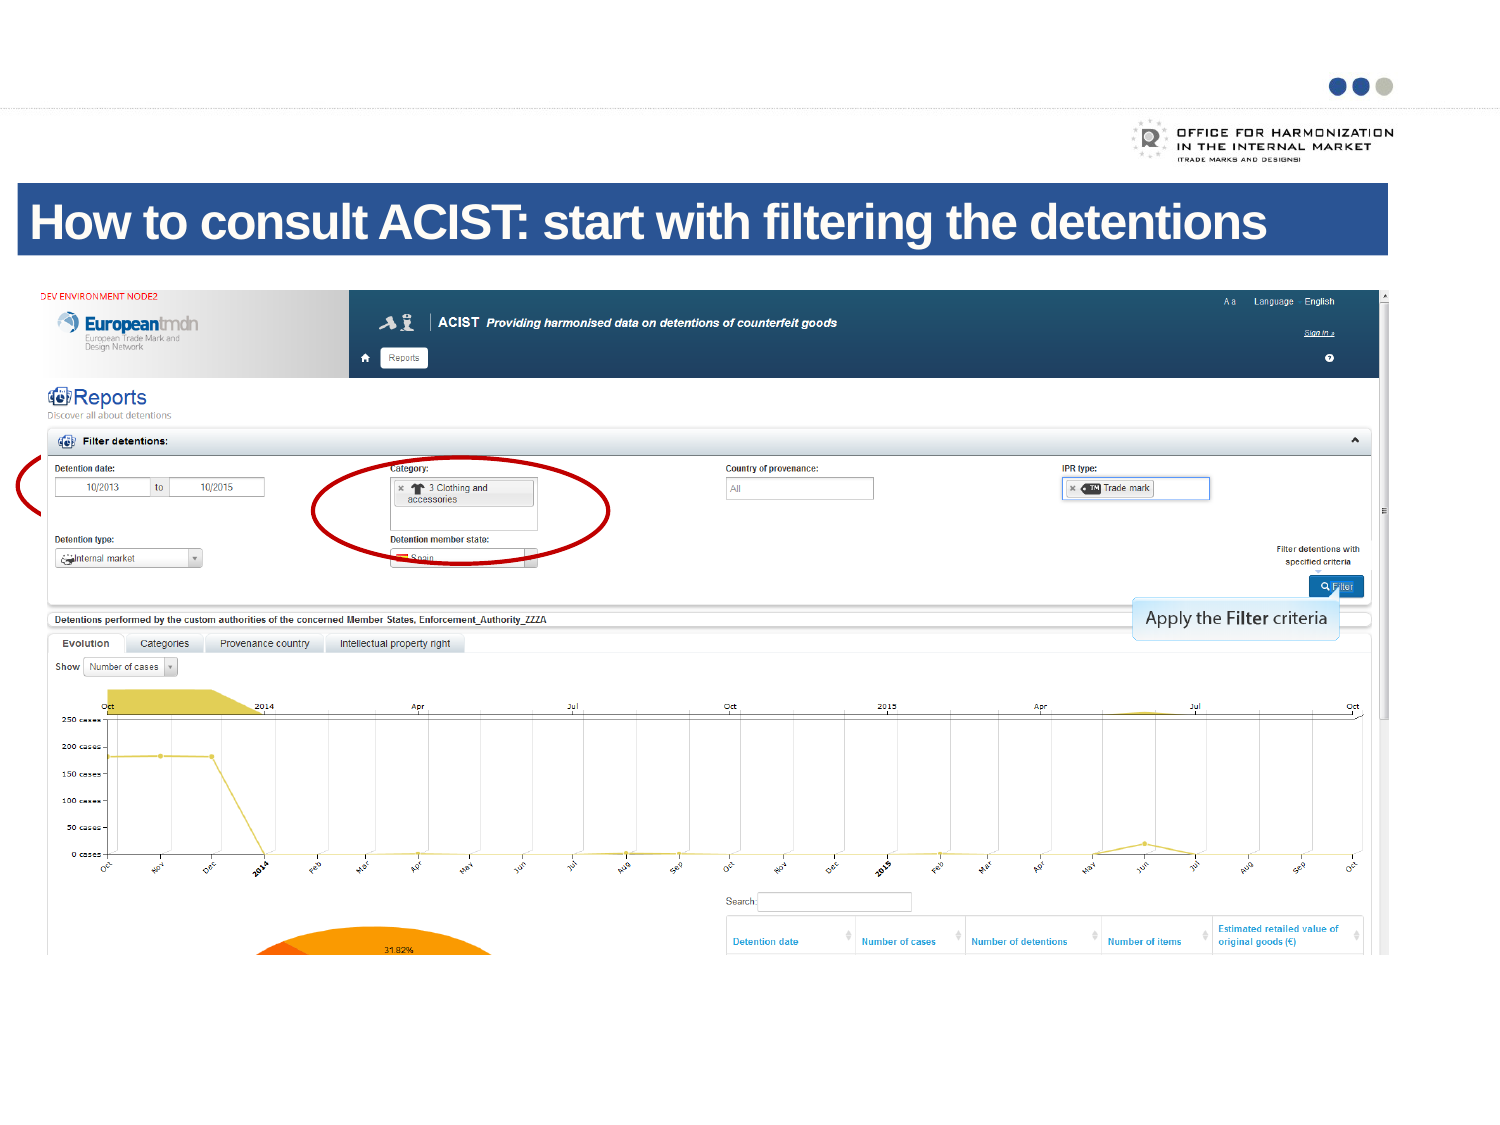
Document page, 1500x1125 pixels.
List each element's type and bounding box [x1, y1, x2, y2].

text_box [17, 182, 1389, 256]
picture [0, 0, 1500, 1125]
text_box [17, 462, 33, 510]
